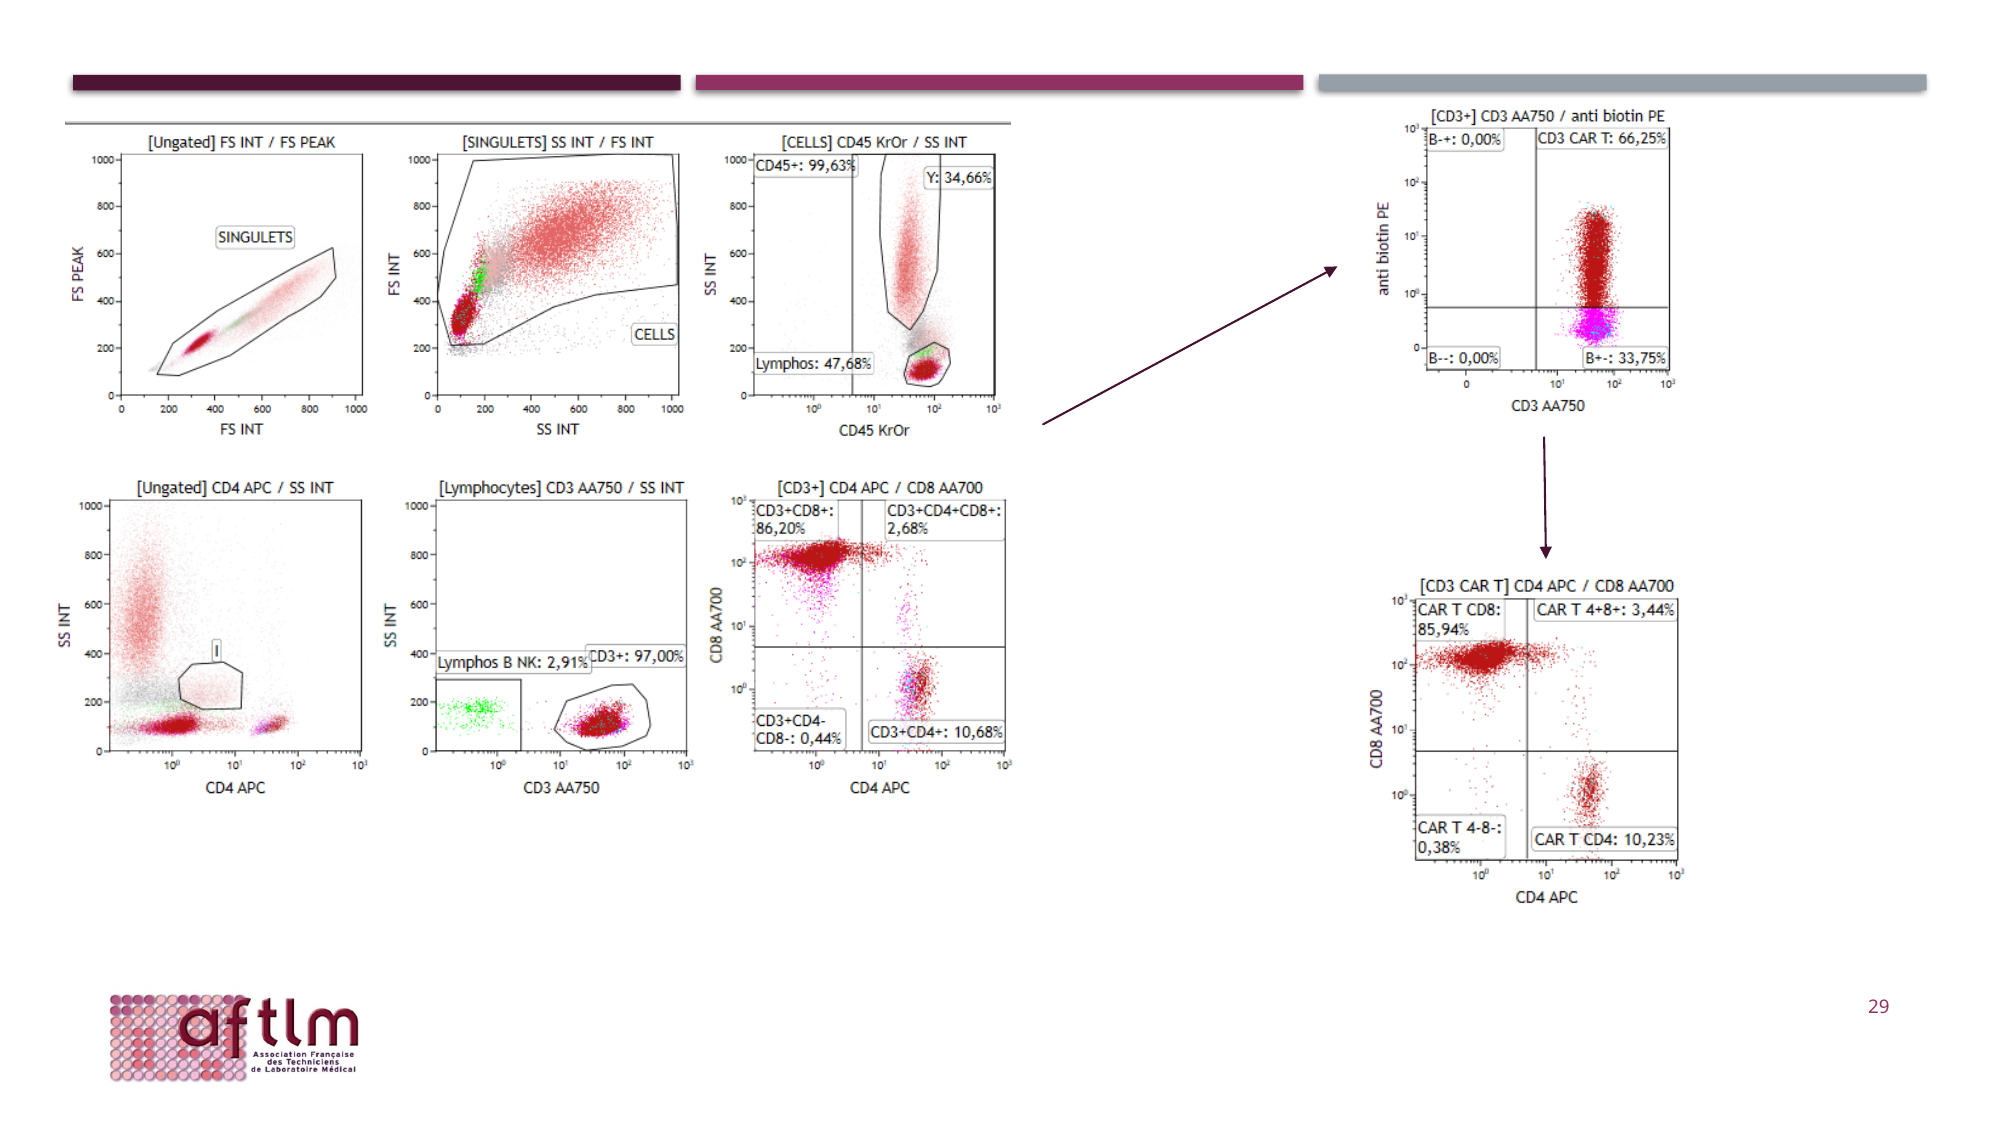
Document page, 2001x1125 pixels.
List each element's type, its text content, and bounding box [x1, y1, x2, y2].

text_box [1543, 436, 1547, 560]
slide_number 29 [1732, 977, 1905, 1037]
picture [1369, 94, 1720, 438]
picture [100, 974, 377, 1100]
picture [1369, 558, 1701, 929]
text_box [1042, 265, 1338, 425]
picture [46, 473, 1025, 807]
picture [64, 121, 1012, 438]
